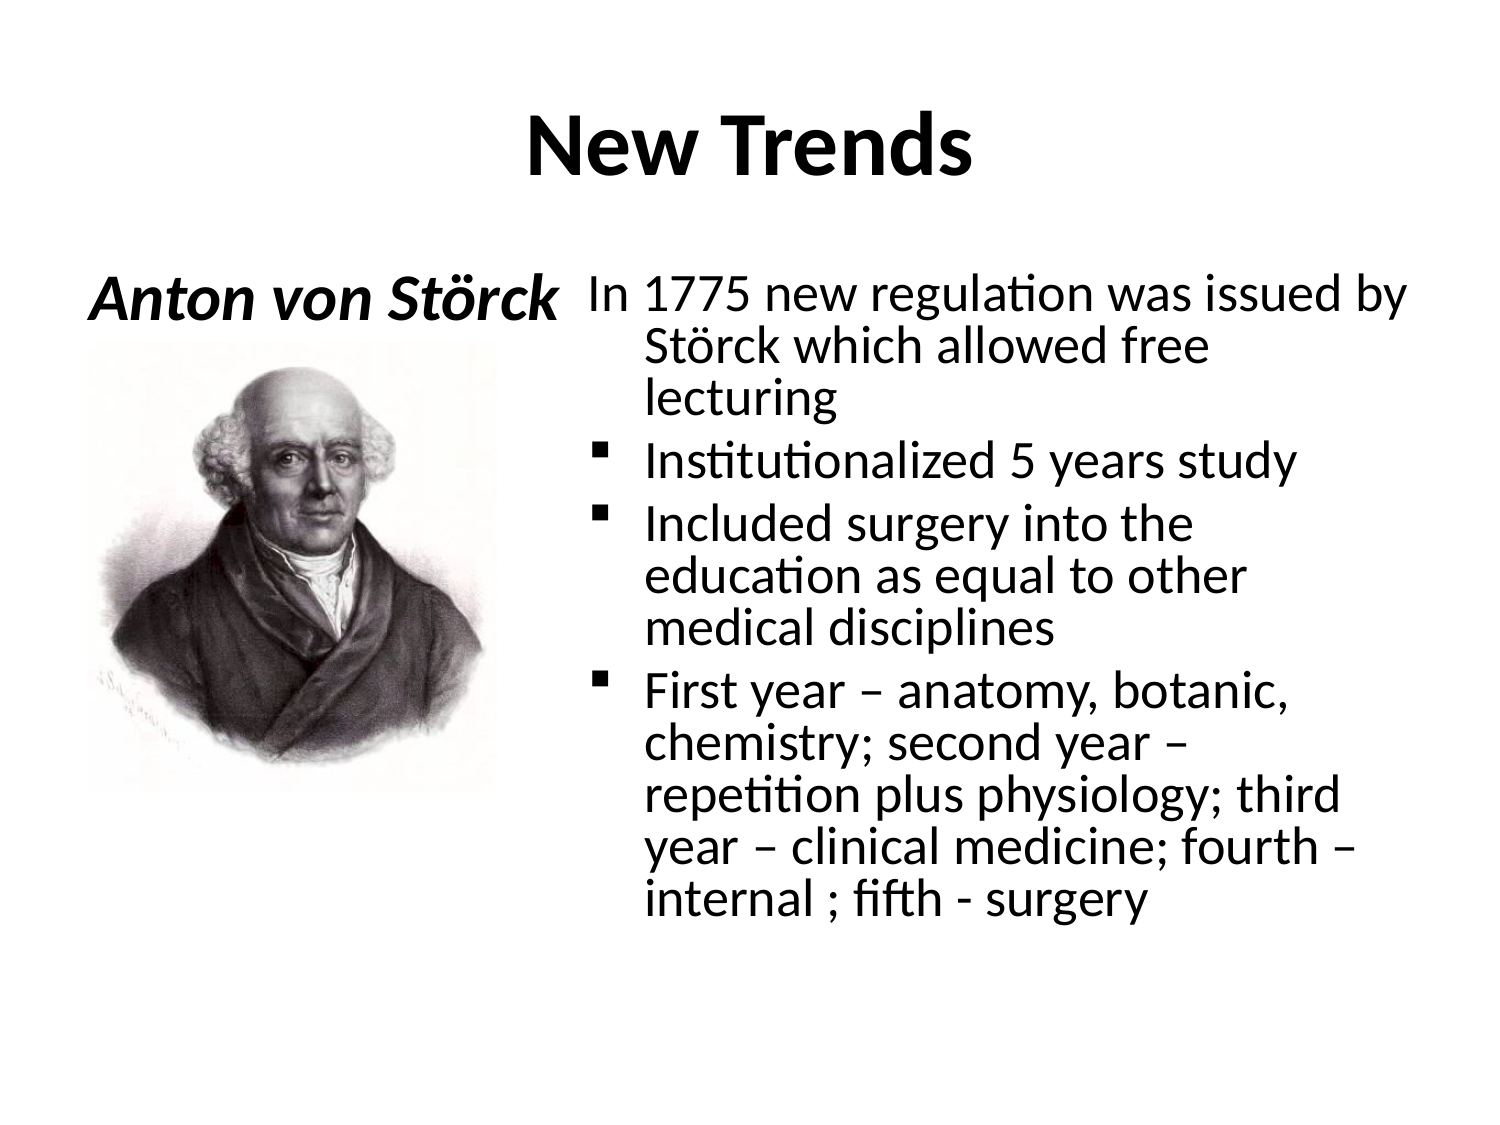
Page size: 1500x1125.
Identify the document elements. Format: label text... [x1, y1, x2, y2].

text_box Anton von Störck [29, 246, 620, 342]
list In 1775 new regulation was issued by Störck which allowed free lecturing Institutionalized 5 years study Included surgery into the education as equal to other medical disciplines First year – anatomy, botanic, chemistry; second year – repetition plus physiology; third year – clinical medicine; fourth – internal ; fifth - surgery [572, 262, 1425, 1005]
title New Trends [75, 45, 1425, 233]
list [88, 342, 497, 792]
